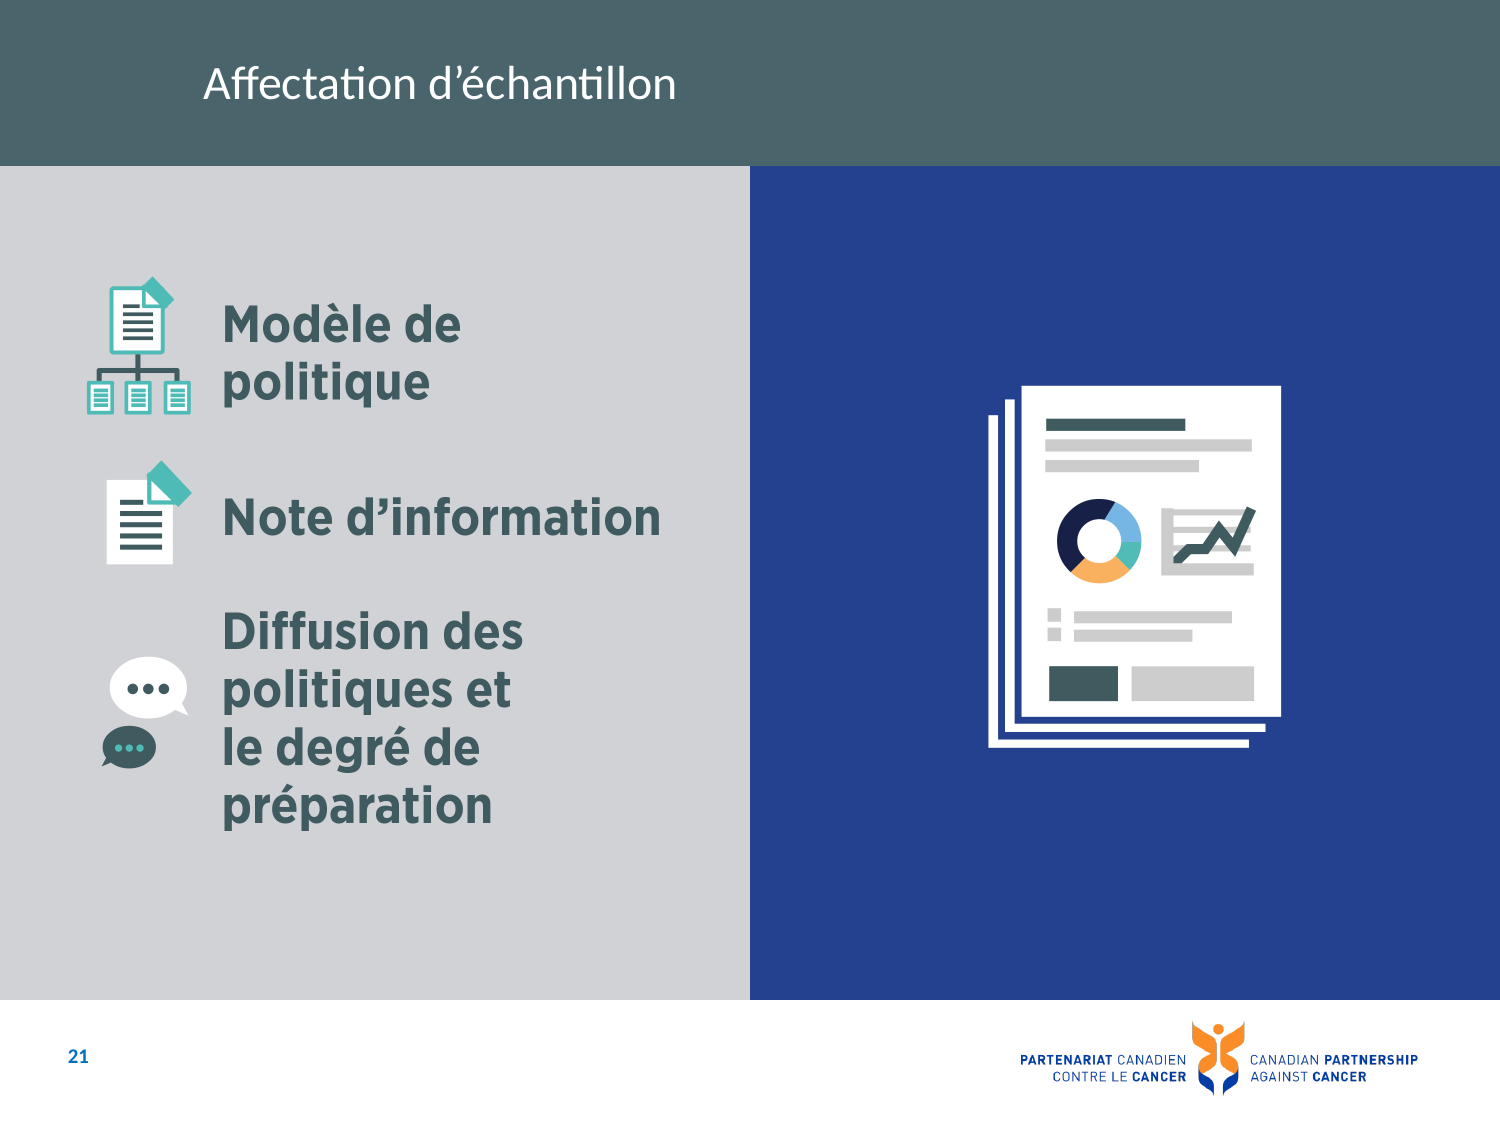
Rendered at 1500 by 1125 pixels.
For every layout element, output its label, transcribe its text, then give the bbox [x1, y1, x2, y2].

title Affectation d’échantillon [188, 0, 1264, 164]
picture [1019, 1021, 1419, 1097]
slide_number 21 [53, 1035, 120, 1095]
picture [0, 166, 1500, 1001]
